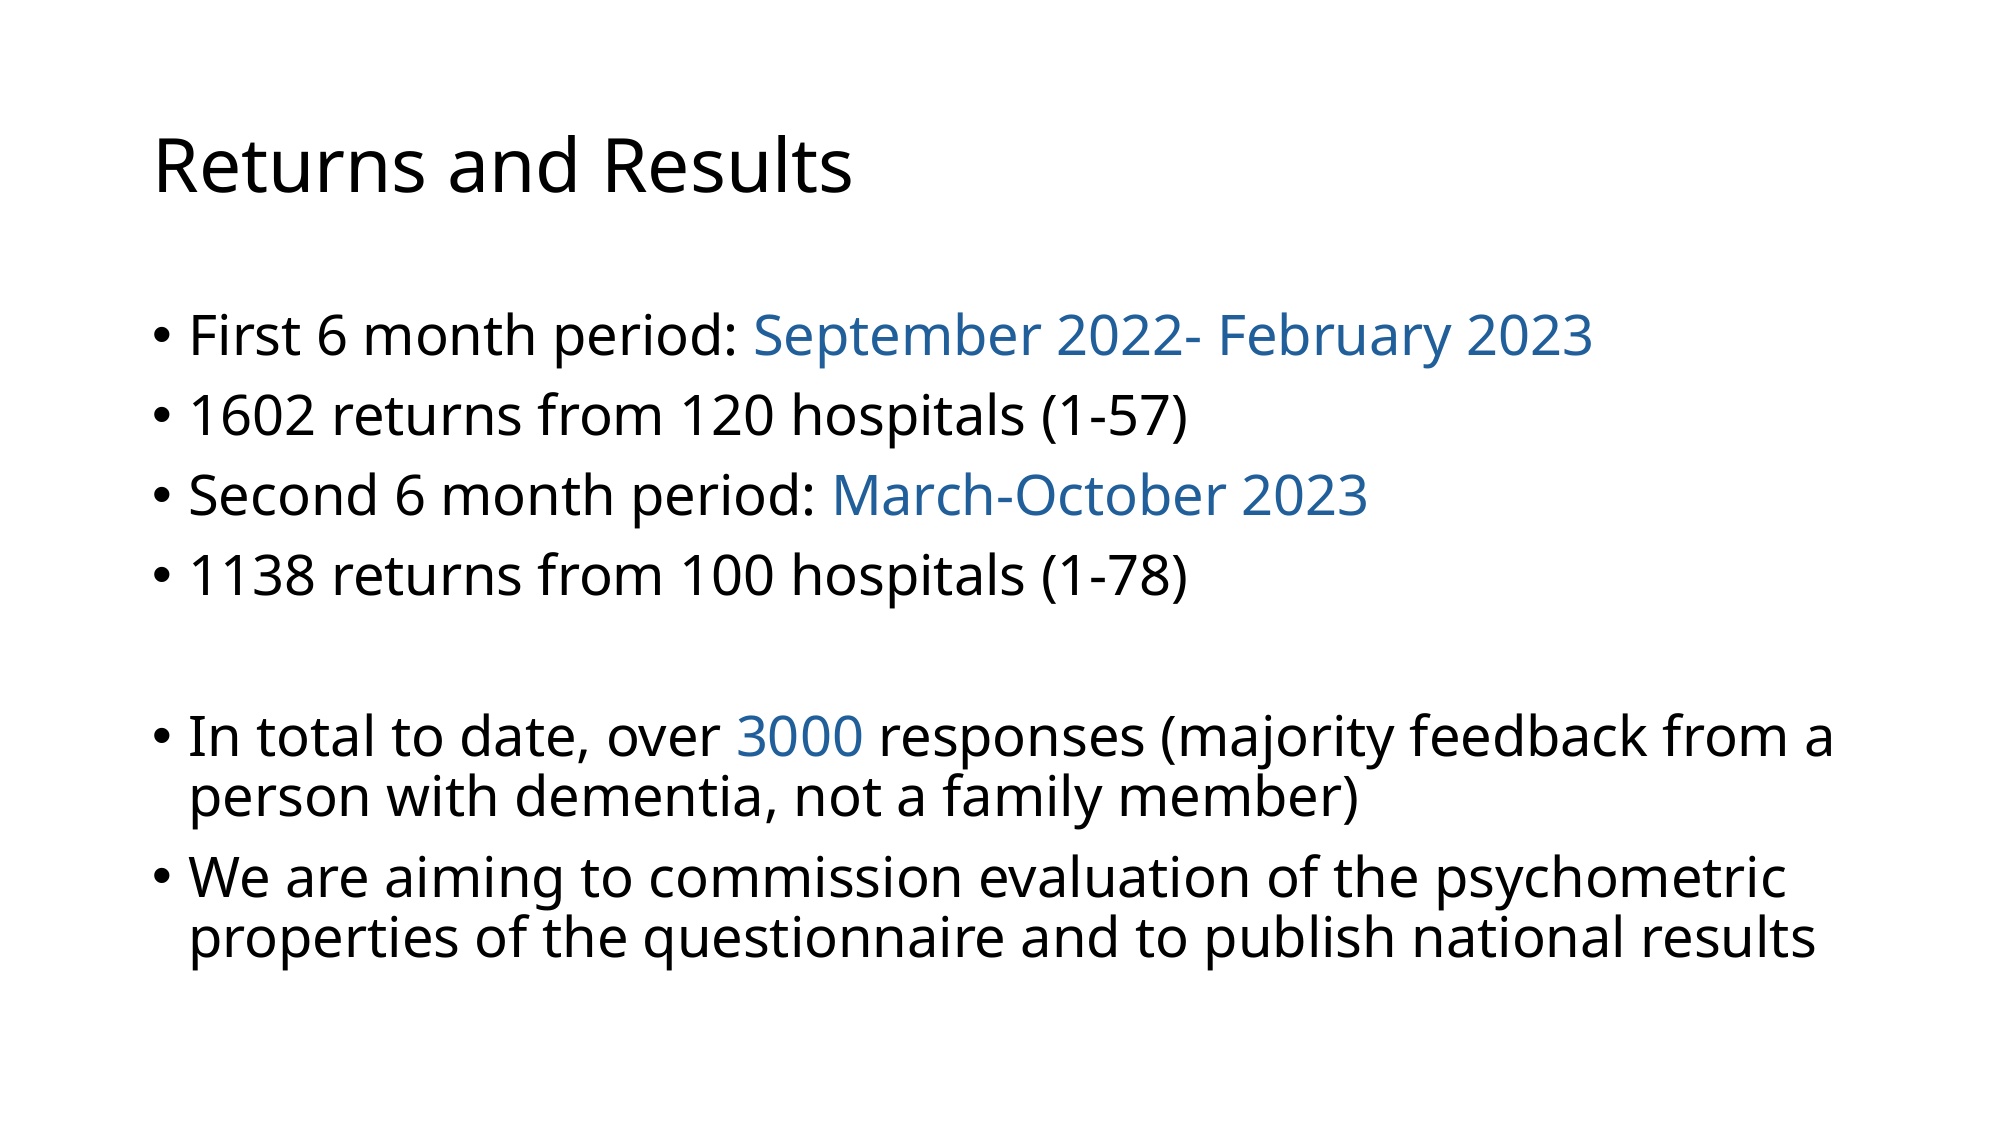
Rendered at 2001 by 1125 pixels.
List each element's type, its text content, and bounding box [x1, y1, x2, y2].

title Returns and Results [137, 59, 1863, 278]
list First 6 month period: September 2022- February 2023 1602 returns from 120 hospitals (1-57) Second 6 month period: March-October 2023 1138 returns from 100 hospitals (1-78) In total to date, over 3000 responses (majority feedback from a person with dementia, not a family member) We are aiming to commission evaluation of the psychometric properties of the questionnaire and to publish national results [137, 299, 1863, 1014]
